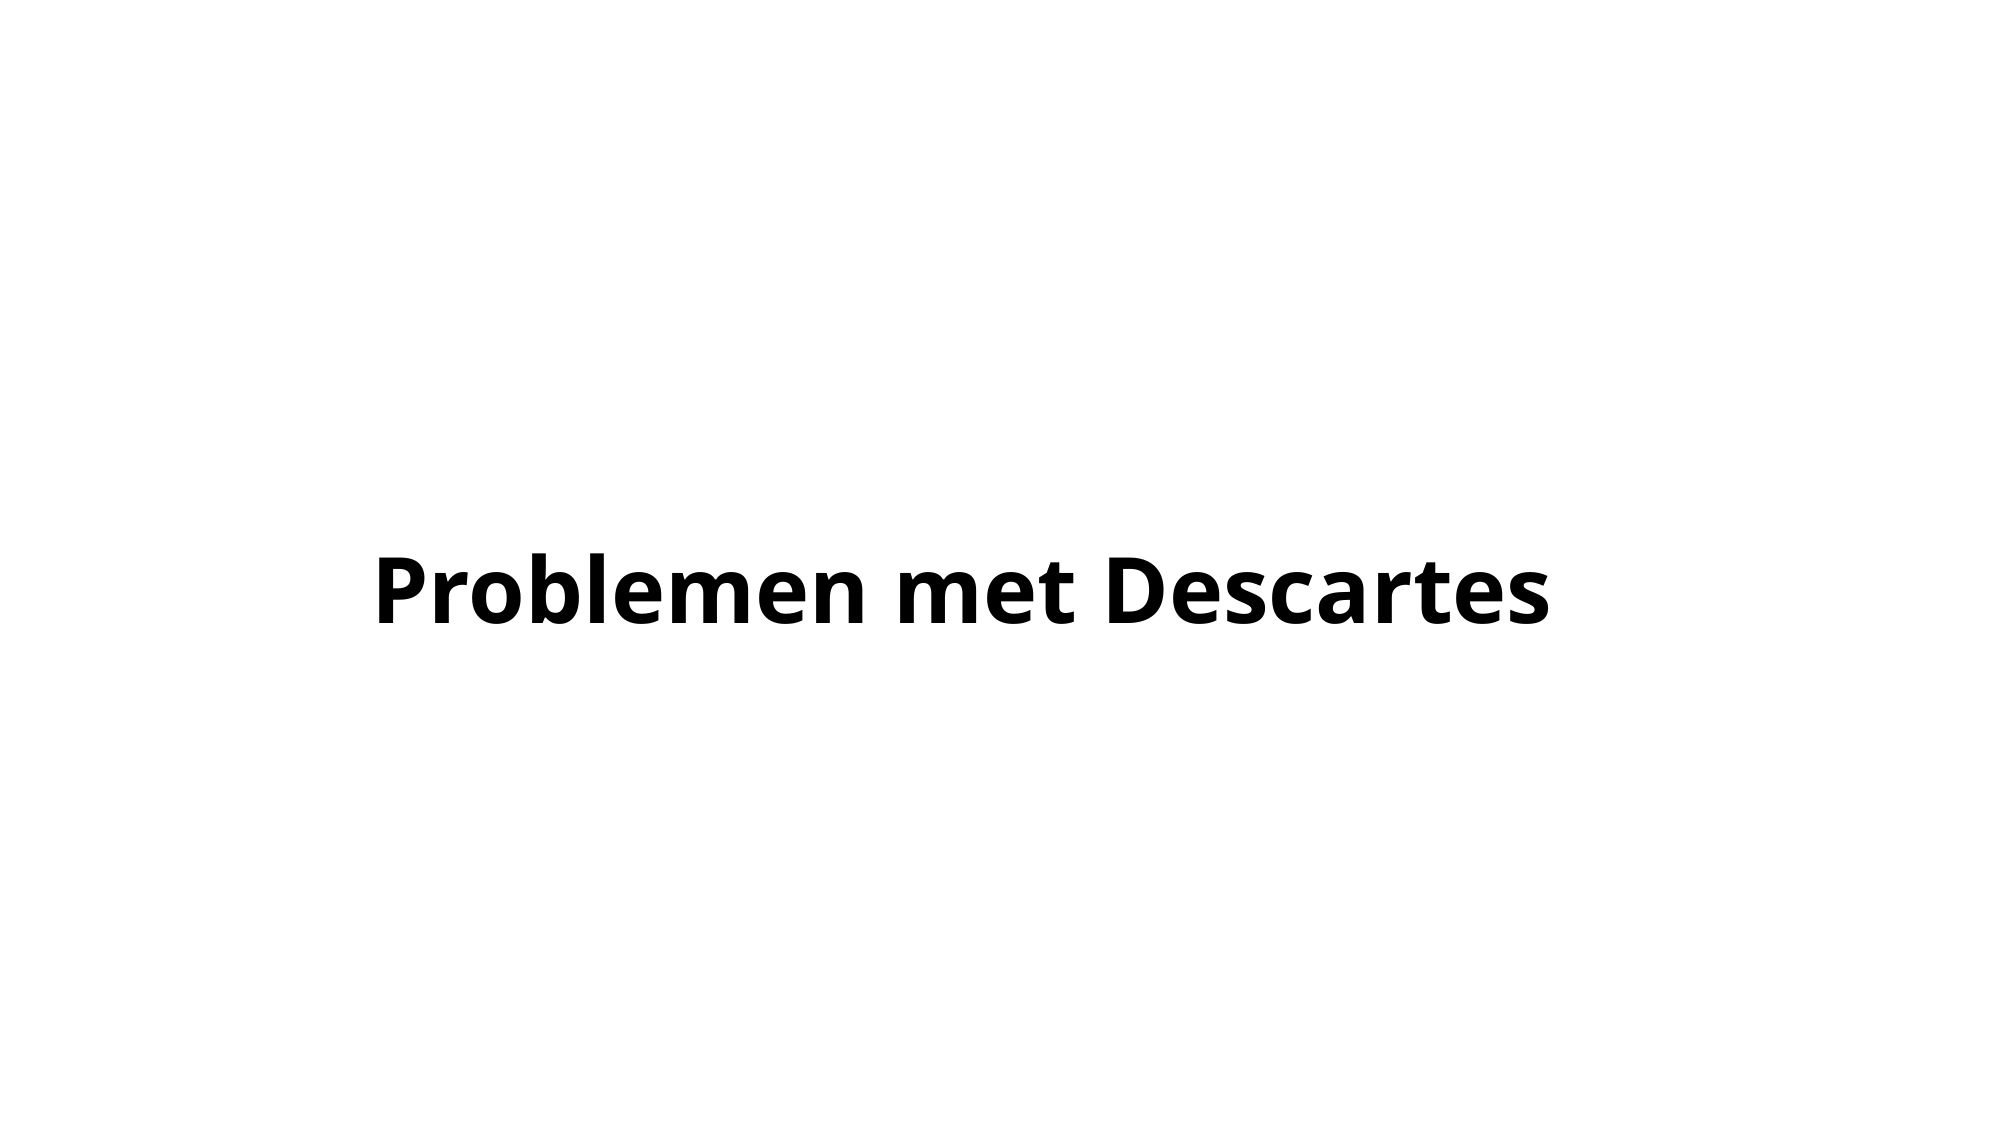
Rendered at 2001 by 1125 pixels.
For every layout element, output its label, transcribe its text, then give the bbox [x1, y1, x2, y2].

title Problemen met Descartes [99, 485, 1825, 703]
